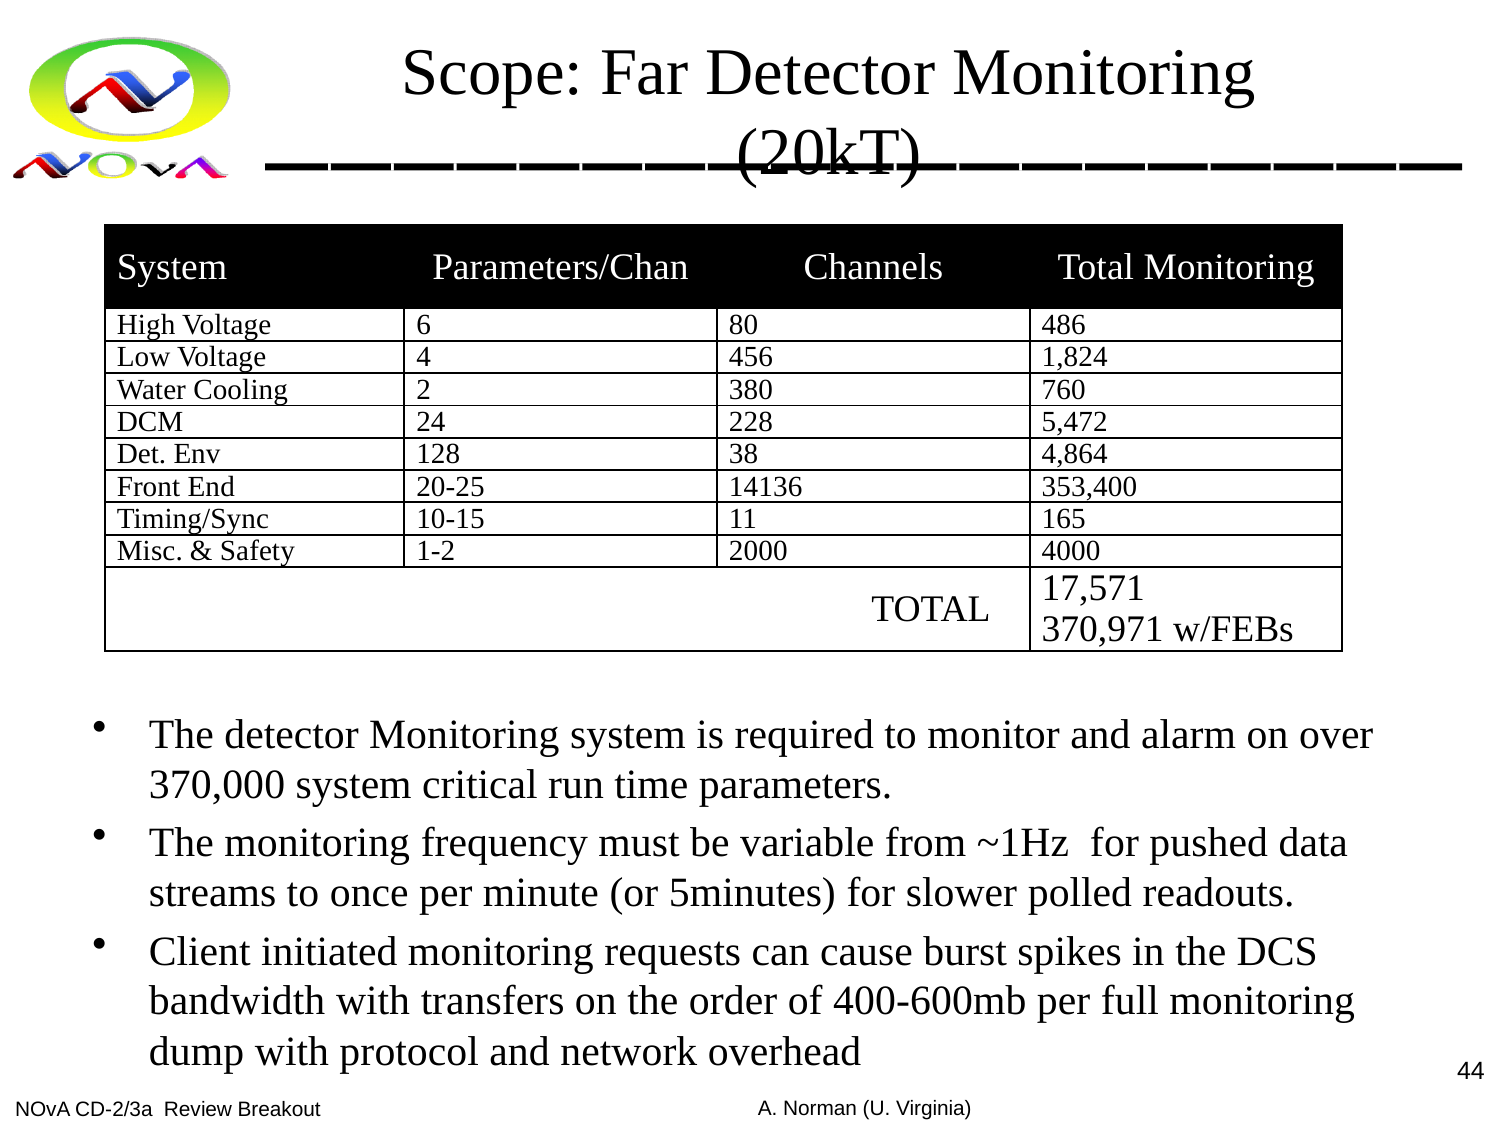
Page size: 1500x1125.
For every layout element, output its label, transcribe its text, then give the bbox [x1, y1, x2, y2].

table_cell Timing/Sync [106, 503, 403, 534]
table_cell 2000 [718, 536, 1029, 566]
table_cell Front End [106, 471, 403, 501]
list The detector Monitoring system is required to monitor and alarm on over 370,000 system critical run time parameters. The monitoring frequency must be variable from ~1Hz for pushed data streams to once per minute (or 5minutes) for slower polled readouts. Client initiated monitoring requests can cause burst spikes in the DCS bandwidth with transfers on the order of 400-600mb per full monitoring dump with protocol and network overhead [77, 698, 1428, 1083]
table_cell 1-2 [405, 536, 716, 566]
table_cell 760 [1031, 374, 1341, 405]
table_cell 1,824 [1031, 342, 1341, 372]
table_cell 165 [1031, 503, 1341, 534]
table_cell Water Cooling [106, 374, 403, 405]
table_cell 80 [718, 309, 1029, 340]
table_cell 228 [718, 406, 1029, 437]
table_cell 2 [405, 374, 716, 405]
table_cell 24 [405, 406, 716, 437]
table_cell TOTAL [106, 568, 1029, 650]
table_cell 10-15 [405, 503, 716, 534]
table_cell 17,571 370,971 w/FEBs [1031, 568, 1341, 650]
table_cell 486 [1031, 309, 1341, 340]
table_cell 380 [718, 374, 1029, 405]
table_cell 353,400 [1031, 471, 1341, 501]
table_cell Det. Env [106, 439, 403, 469]
slide_number NOvA CD-2/3a Review Breakout [0, 1088, 609, 1125]
table_cell 38 [718, 439, 1029, 469]
table_cell 14136 [718, 471, 1029, 501]
picture [0, 36, 232, 182]
table_cell 5,472 [1031, 406, 1341, 437]
table_cell 4,864 [1031, 439, 1341, 469]
table_header Channels [718, 226, 1029, 308]
table_cell 20-25 [405, 471, 716, 501]
table_header Total Monitoring [1031, 226, 1341, 308]
table_cell Low Voltage [106, 342, 403, 372]
table_header System [106, 226, 403, 308]
table_cell 6 [405, 309, 716, 340]
title Scope: Far Detector Monitoring (20kT) [285, 20, 1374, 196]
table_cell 128 [405, 439, 716, 469]
slide_number 44 [1149, 1046, 1500, 1125]
table_cell DCM [106, 406, 403, 437]
table_cell 11 [718, 503, 1029, 534]
table_cell 4000 [1031, 536, 1341, 566]
footer A. Norman (U. Virginia) [627, 1086, 1103, 1125]
table_header Parameters/Chan [405, 226, 716, 308]
table_cell Misc. & Safety [106, 536, 403, 566]
table_cell 4 [405, 342, 716, 372]
table_cell High Voltage [106, 309, 403, 340]
table_cell 456 [718, 342, 1029, 372]
